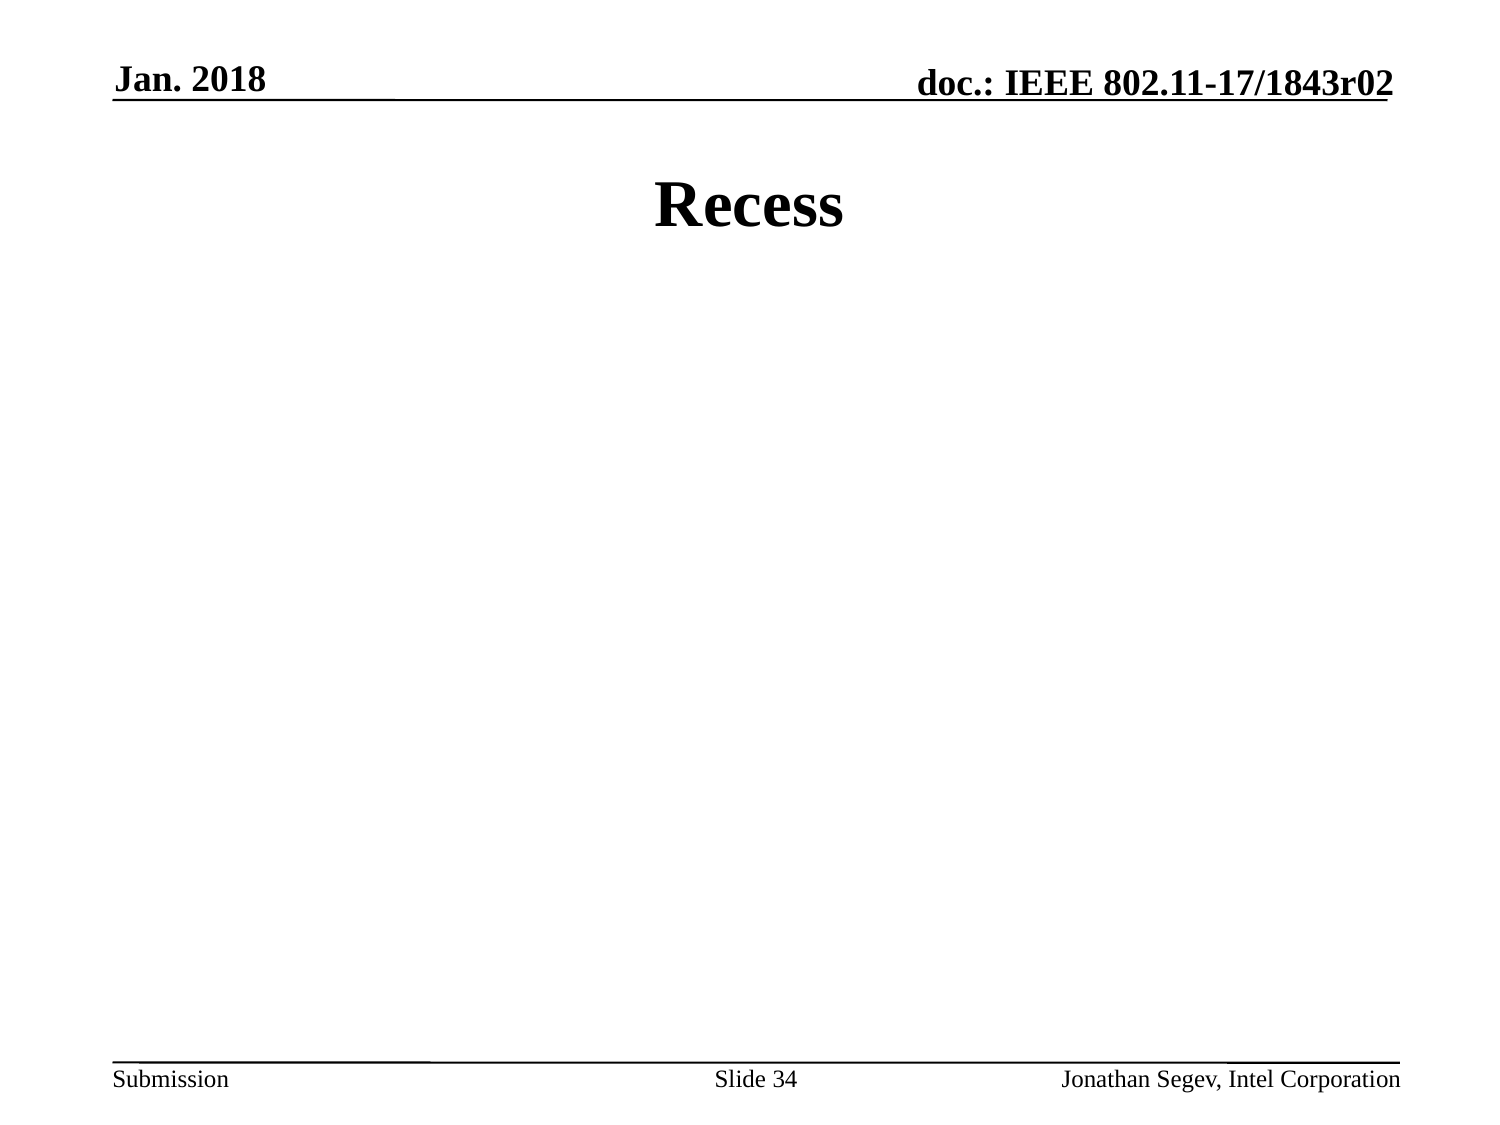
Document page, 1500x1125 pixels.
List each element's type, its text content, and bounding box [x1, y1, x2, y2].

slide_number Slide 34 [712, 1061, 800, 1123]
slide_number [114, 54, 423, 100]
footer Jonathan Segev, Intel Corporation [878, 1061, 1402, 1093]
title Recess [112, 112, 1388, 288]
